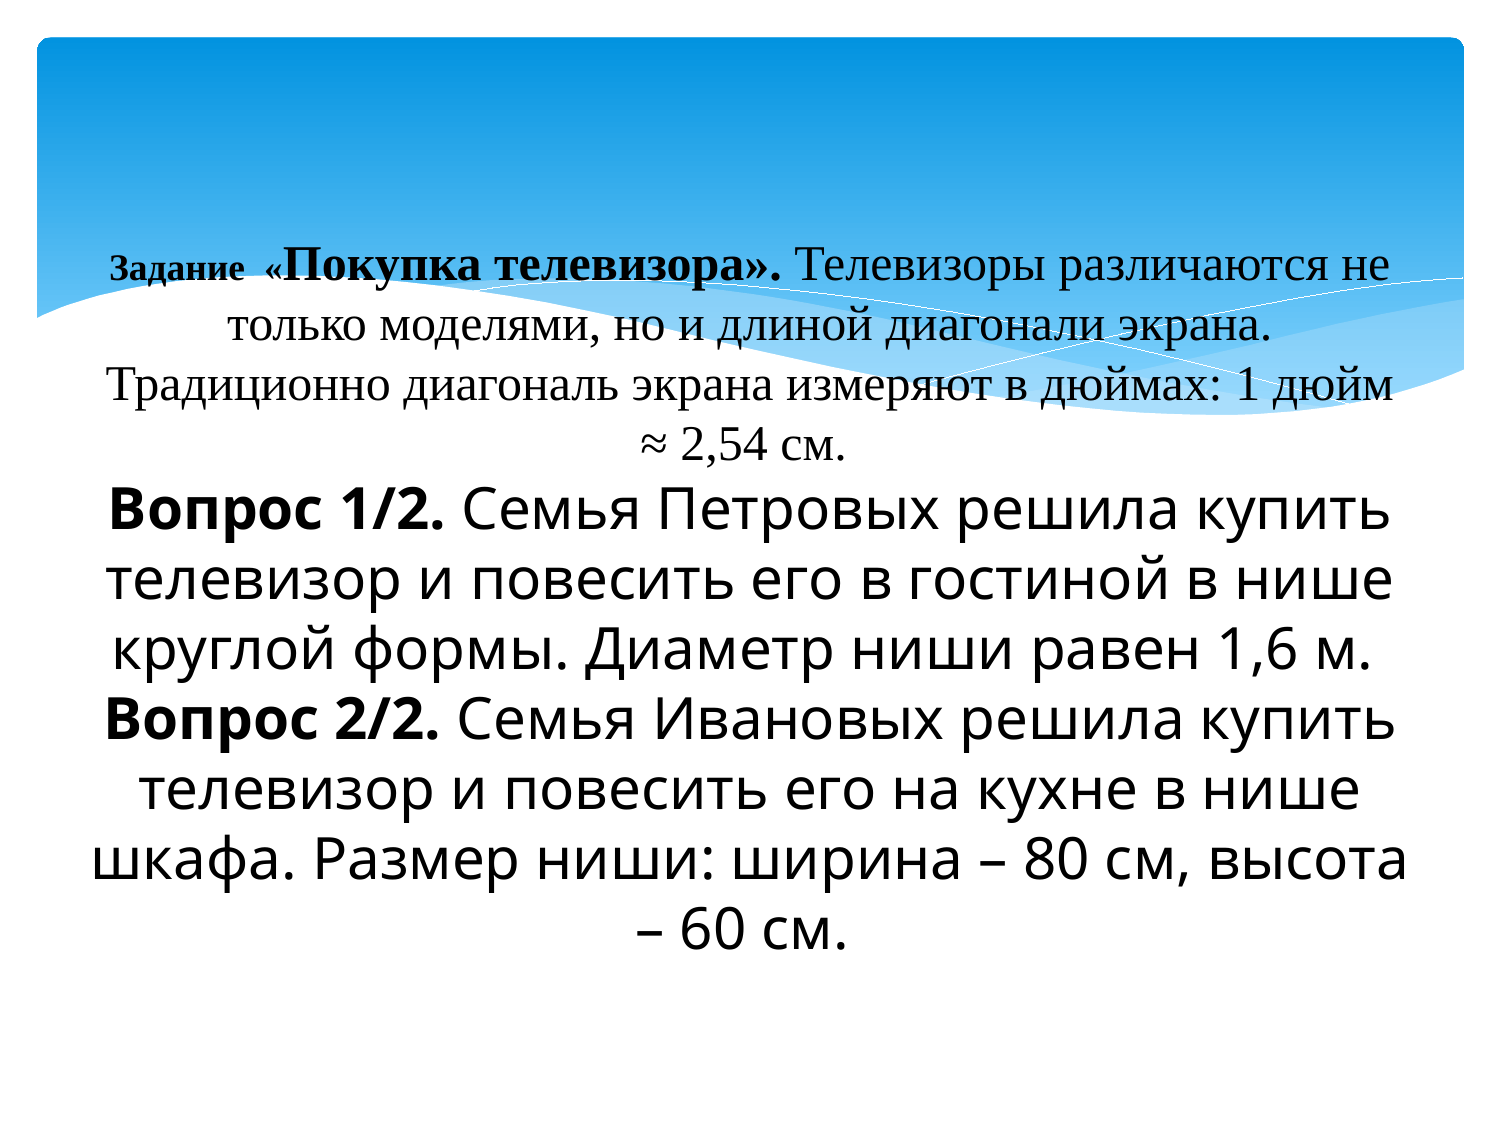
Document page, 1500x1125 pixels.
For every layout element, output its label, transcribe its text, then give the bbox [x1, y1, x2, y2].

title Задание «Покупка телевизора». Телевизоры различаются не только моделями, но и длиной диагонали экрана. Традиционно диагональ экрана измеряют в дюймах: 1 дюйм ≈ 2,54 см. Вопрос 1/2. Семья Петровых решила купить телевизор и повесить его в гостиной в нише круглой формы. Диаметр ниши равен 1,6 м. Вопрос 2/2. Семья Ивановых решила купить телевизор и повесить его на кухне в нише шкафа. Размер ниши: ширина – 80 см, высота – 60 см. [75, 55, 1425, 261]
